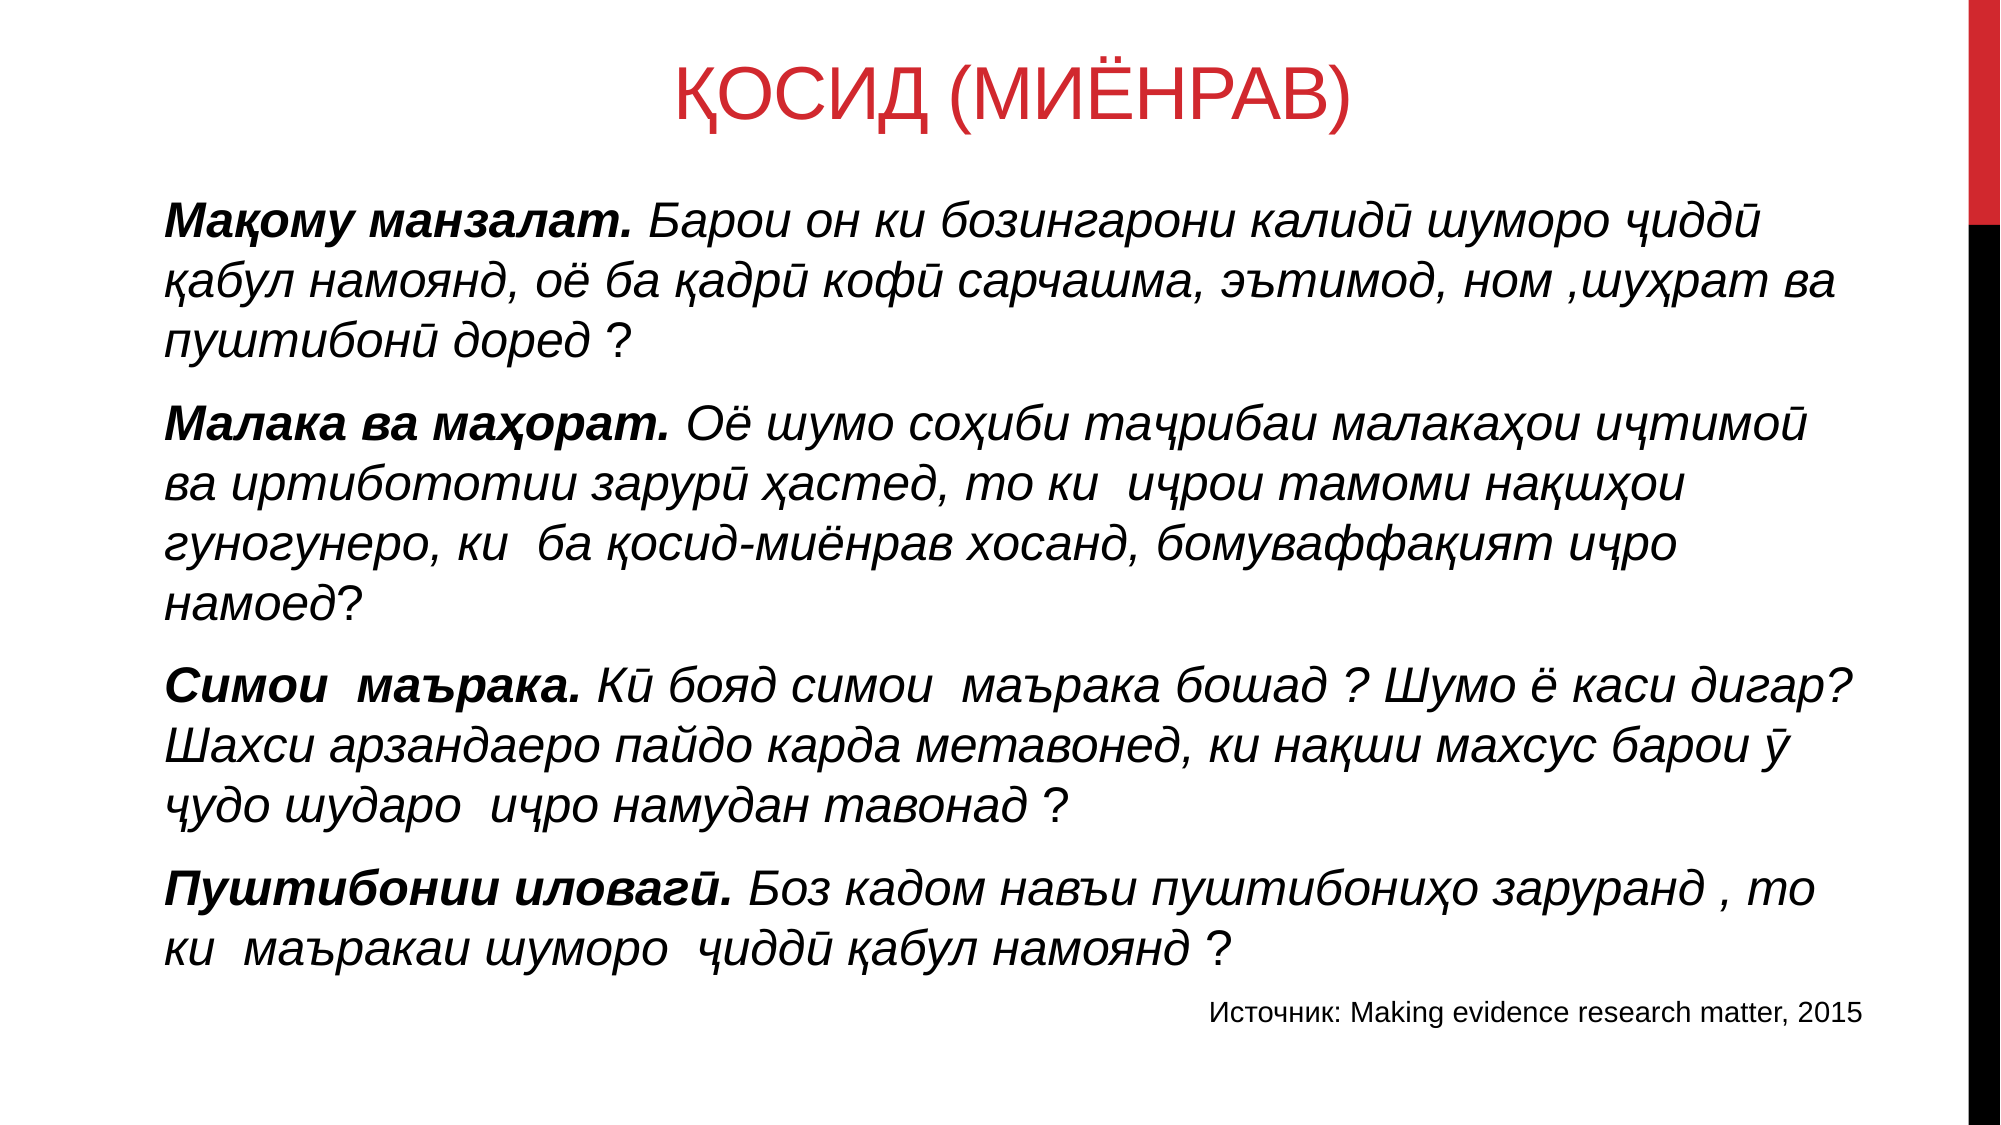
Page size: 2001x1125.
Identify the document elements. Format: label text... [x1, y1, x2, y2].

list Мақому манзалат. Барои он ки бозингарони калидӣ шуморо ҷиддӣ қабул намоянд, оё ба қадрӣ кофӣ сарчашма, эътимод, ном ,шуҳрат ва пуштибонӣ доред ? Малака ва маҳорат. Оё шумо соҳиби таҷрибаи малакаҳои иҷтимоӣ ва иртибототии зарурӣ ҳастед, то ки иҷрои тамоми нақшҳои гуногунеро, ки ба қосид-миёнрав хосанд, бомуваффақият иҷро намоед? Симои маърака. Кӣ бояд симои маърака бошад ? Шумо ё каси дигар? Шахси арзандаеро пайдо карда метавонед, ки нақши махсус барои ӯ ҷудо шударо иҷро намудан тавонад ? Пуштибонии иловагӣ. Боз кадом навъи пуштибониҳо заруранд , то ки маъракаи шуморо ҷиддӣ қабул намоянд ? Источник: Making evidence research matter, 2015 [149, 179, 1879, 1125]
title Қосид (миёнрав) [380, 0, 1648, 143]
